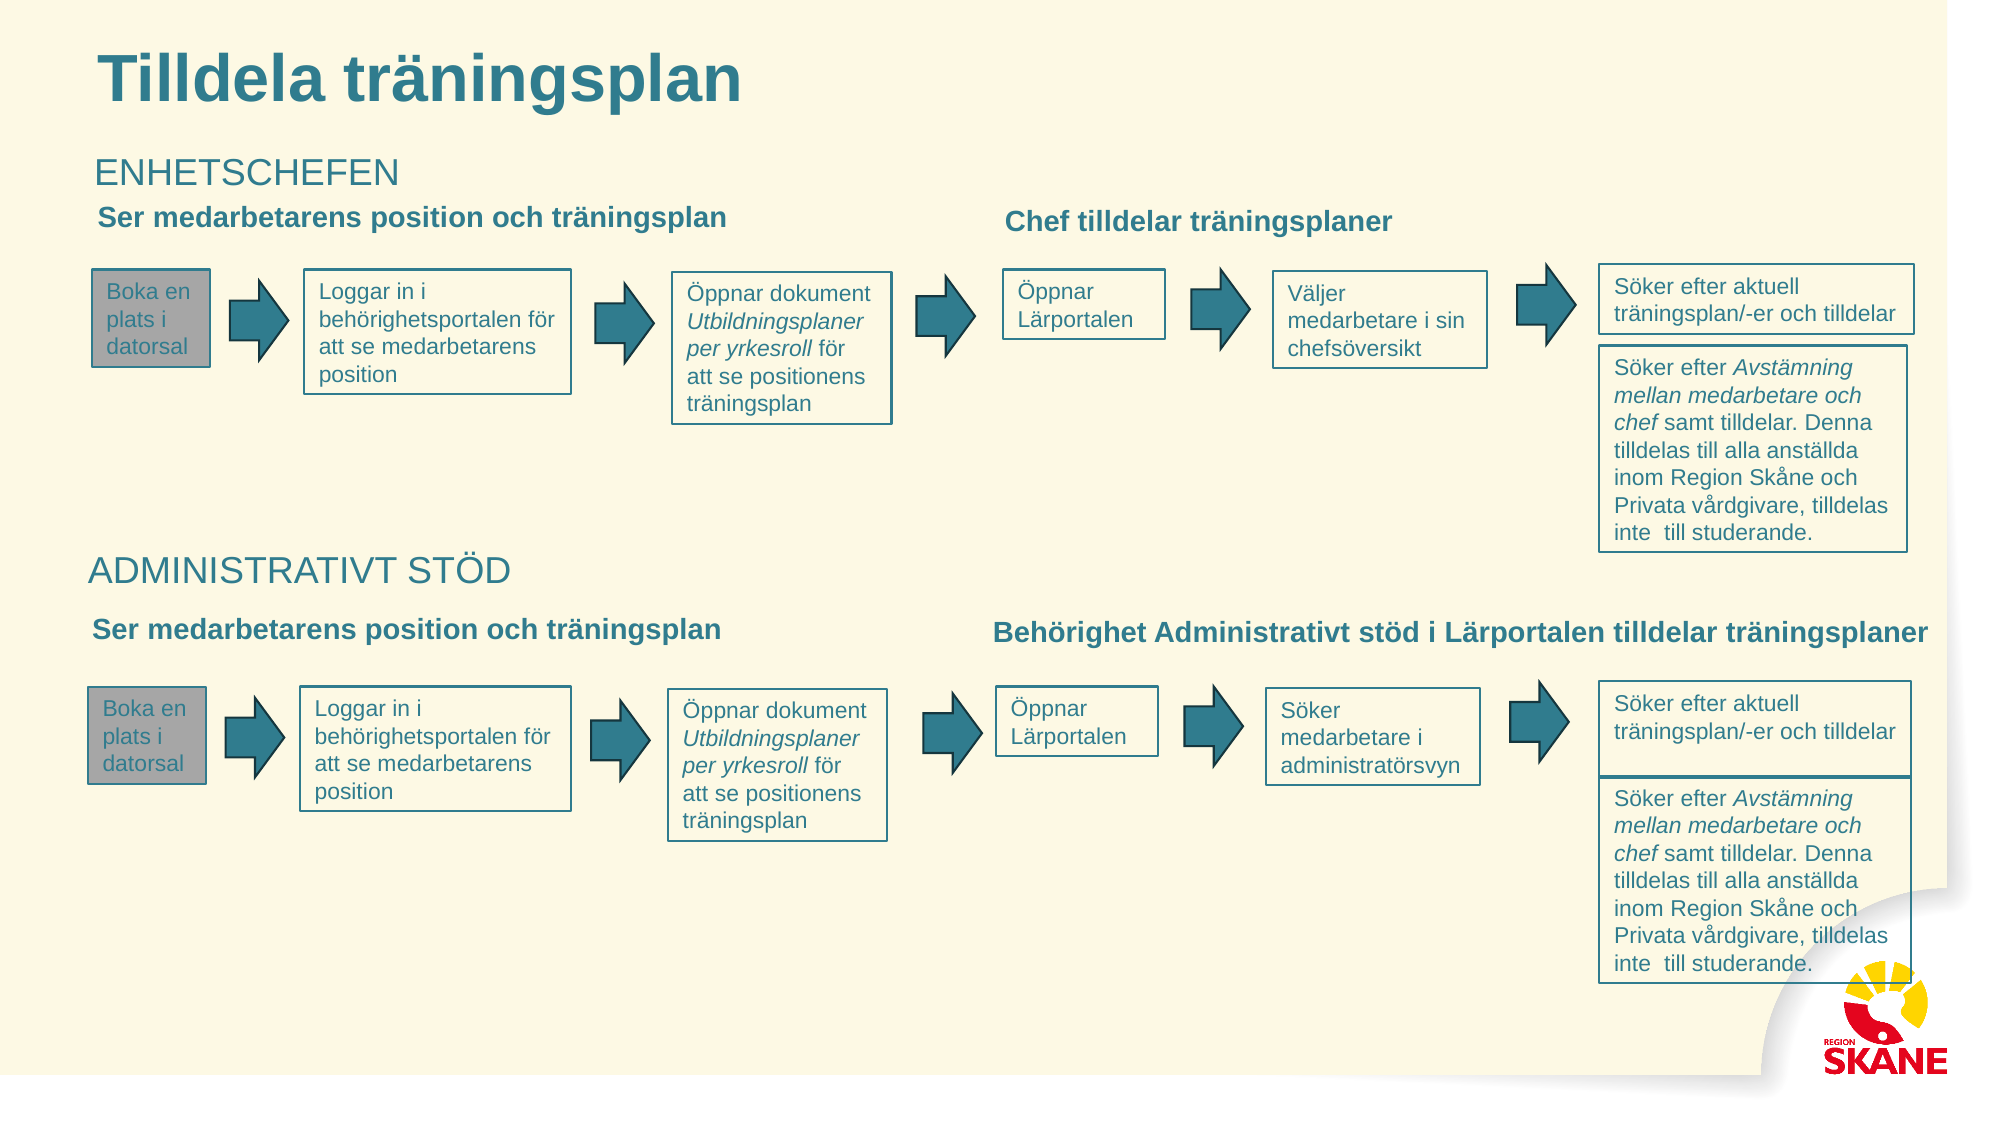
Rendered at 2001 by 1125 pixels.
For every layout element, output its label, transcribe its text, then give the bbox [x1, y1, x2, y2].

text_box Boka en plats i datorsal [91, 269, 211, 367]
text_box [594, 280, 656, 367]
text_box Boka en plats i datorsal [87, 686, 207, 784]
text_box Behörighet Administrativt stöd i Lärportalen tilldelar träningsplaner [977, 602, 1955, 675]
text_box Söker efter aktuell träningsplan/-er och tilldelar [1599, 681, 1912, 776]
text_box Söker efter Avstämning mellan medarbetare och chef samt tilldelar. Denna tilldelas till alla anställda inom Region Skåne och Privata vårdgivare, tilldelas inte till studerande. [1599, 776, 1912, 984]
text_box Öppnar Lärportalen [1002, 269, 1165, 340]
text_box Söker efter aktuell träningsplan/-er och tilldelar [1599, 264, 1914, 334]
text_box Loggar in i behörighetsportalen för att se medarbetarens position [299, 686, 571, 812]
text_box [1190, 266, 1252, 353]
text_box Chef tilldelar träningsplaner [989, 190, 1959, 263]
text_box Loggar in i behörighetsportalen för att se medarbetarens position [303, 269, 571, 395]
text_box Öppnar Lärportalen [995, 686, 1158, 757]
text_box [224, 694, 286, 781]
text_box Väljer medarbetare i sin chefsöversikt [1272, 270, 1487, 368]
text_box [228, 277, 290, 364]
text_box Öppnar dokument Utbildningsplaner per yrkesroll för att se positionens träningsplan [672, 271, 892, 424]
text_box Söker efter Avstämning mellan medarbetare och chef samt tilldelar. Denna tilldelas till alla anställda inom Region Skåne och Privata vårdgivare, tilldelas inte till studerande. [1599, 345, 1907, 553]
text_box ADMINISTRATIVT STÖD [73, 538, 527, 599]
text_box Söker medarbetare i administratörsvyn [1265, 687, 1480, 786]
text_box ENHETSCHEFEN [79, 140, 416, 200]
text_box [915, 273, 977, 360]
text_box Öppnar dokument Utbildningsplaner per yrkesroll för att se positionens träningsplan [667, 688, 888, 841]
text_box Ser medarbetarens position och träningsplan [77, 599, 738, 672]
title Tilldela träningsplan [82, 19, 1244, 151]
text_box [1183, 683, 1245, 770]
picture [0, 0, 2001, 1125]
text_box [922, 690, 984, 777]
text_box [1516, 261, 1577, 348]
text_box [1509, 679, 1571, 765]
text_box [590, 697, 652, 784]
text_box Ser medarbetarens position och träningsplan [82, 187, 743, 260]
